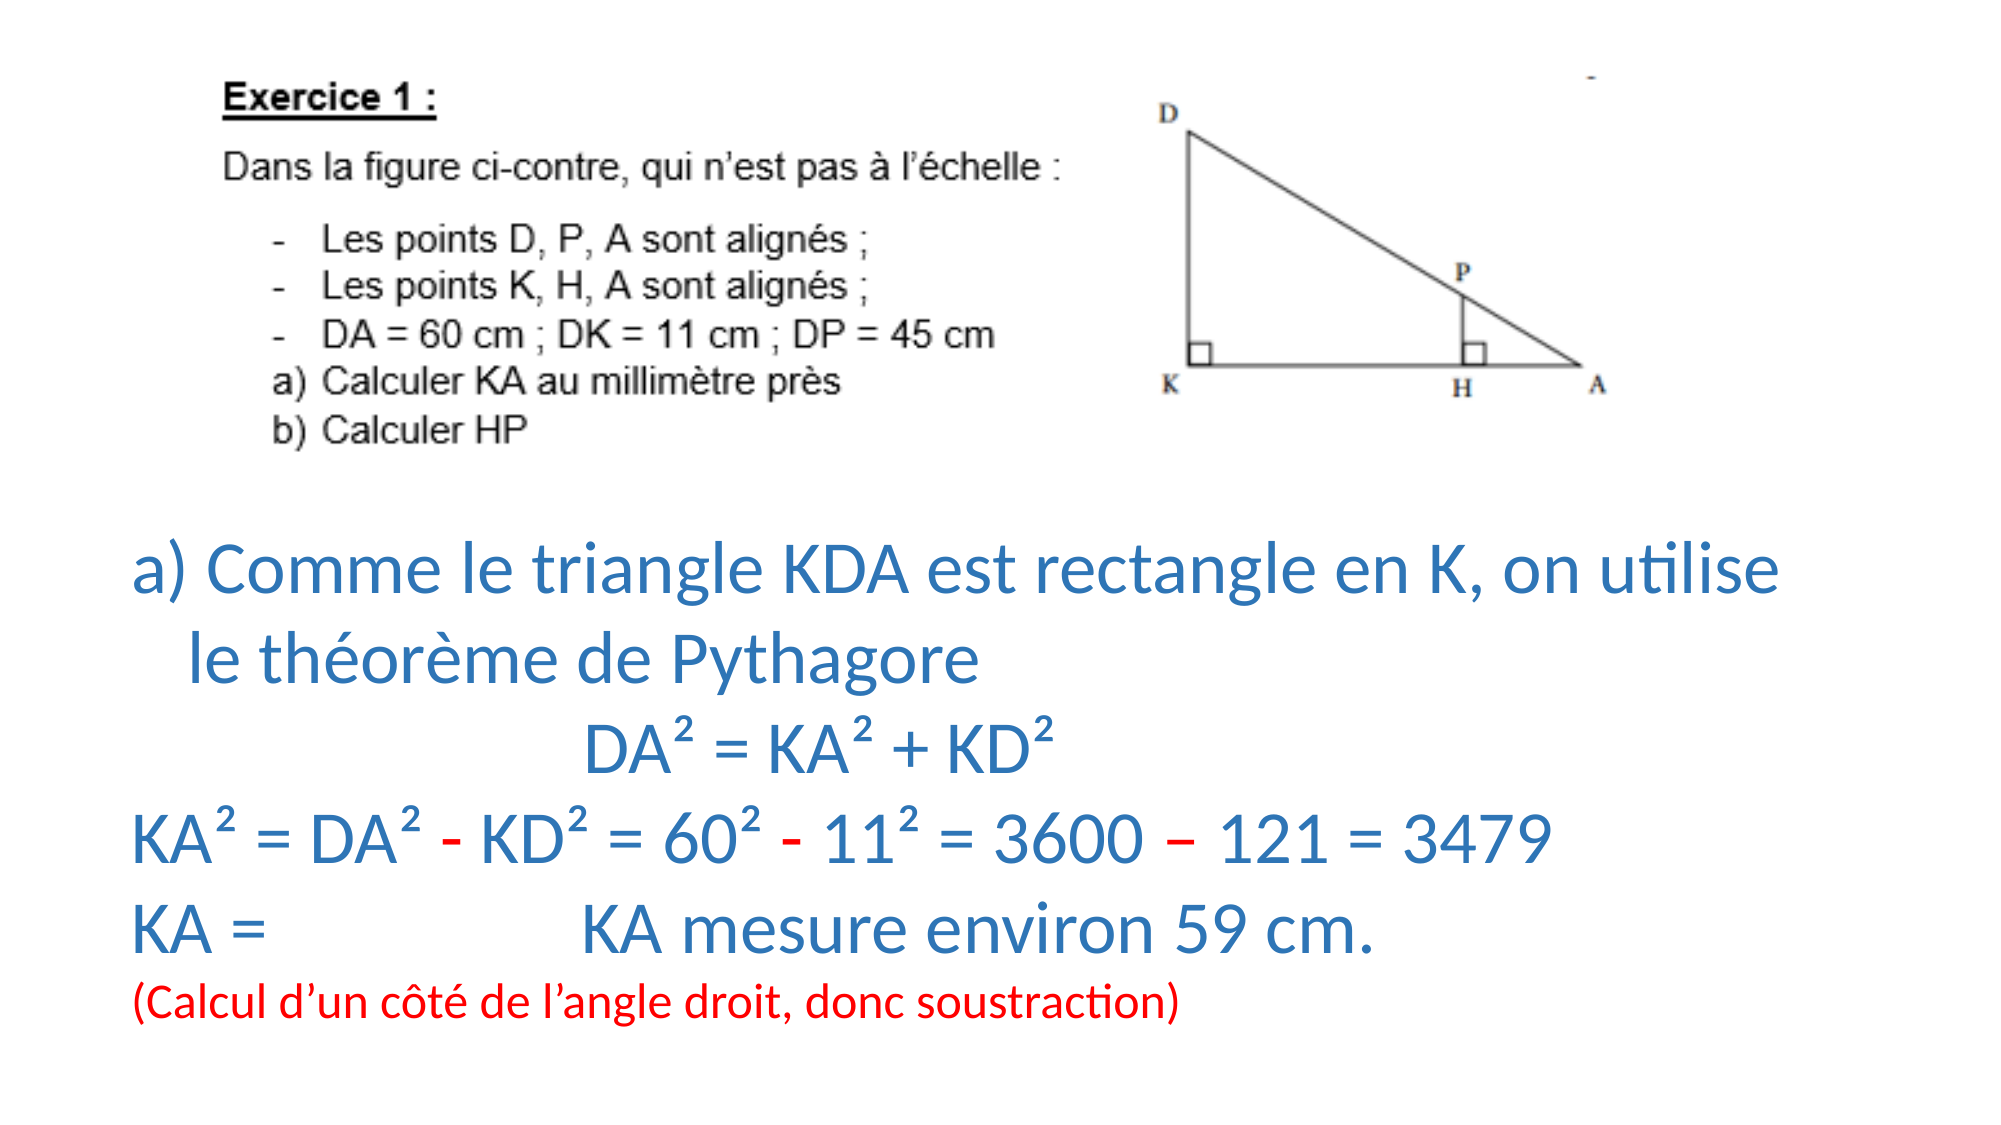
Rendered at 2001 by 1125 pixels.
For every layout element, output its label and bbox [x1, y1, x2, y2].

picture [187, 67, 1638, 470]
